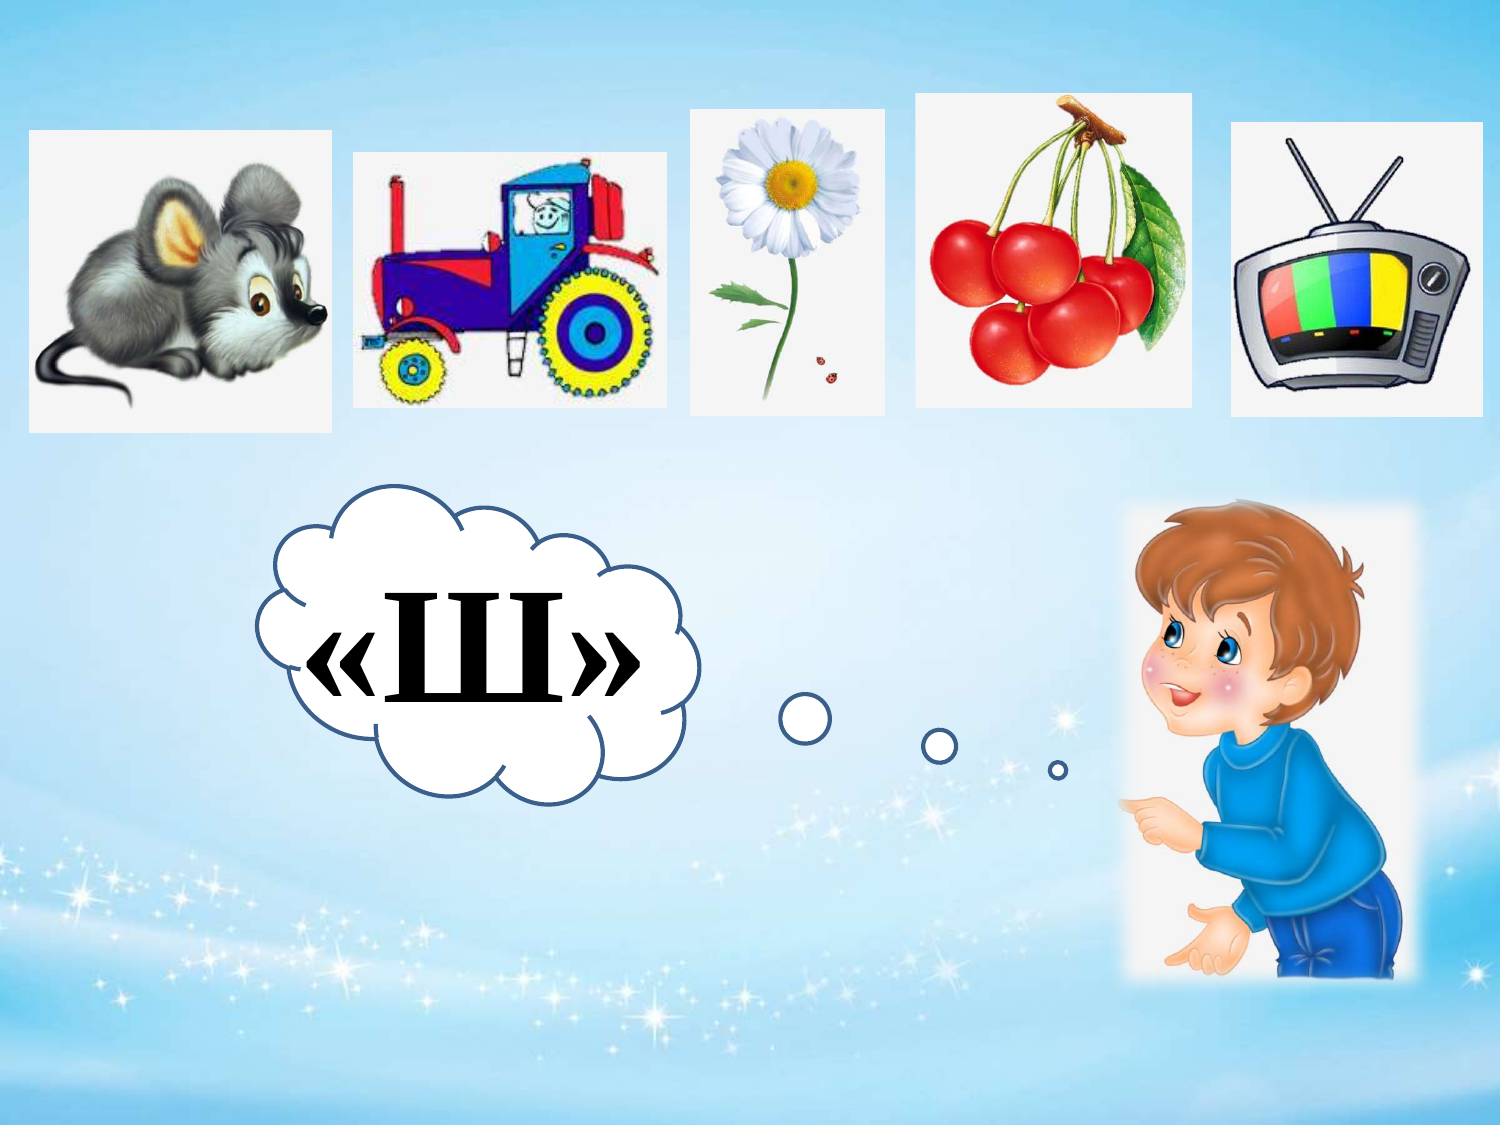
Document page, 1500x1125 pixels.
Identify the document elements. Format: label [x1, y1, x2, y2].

picture [0, 0, 1500, 1125]
text_box [253, 503, 699, 801]
